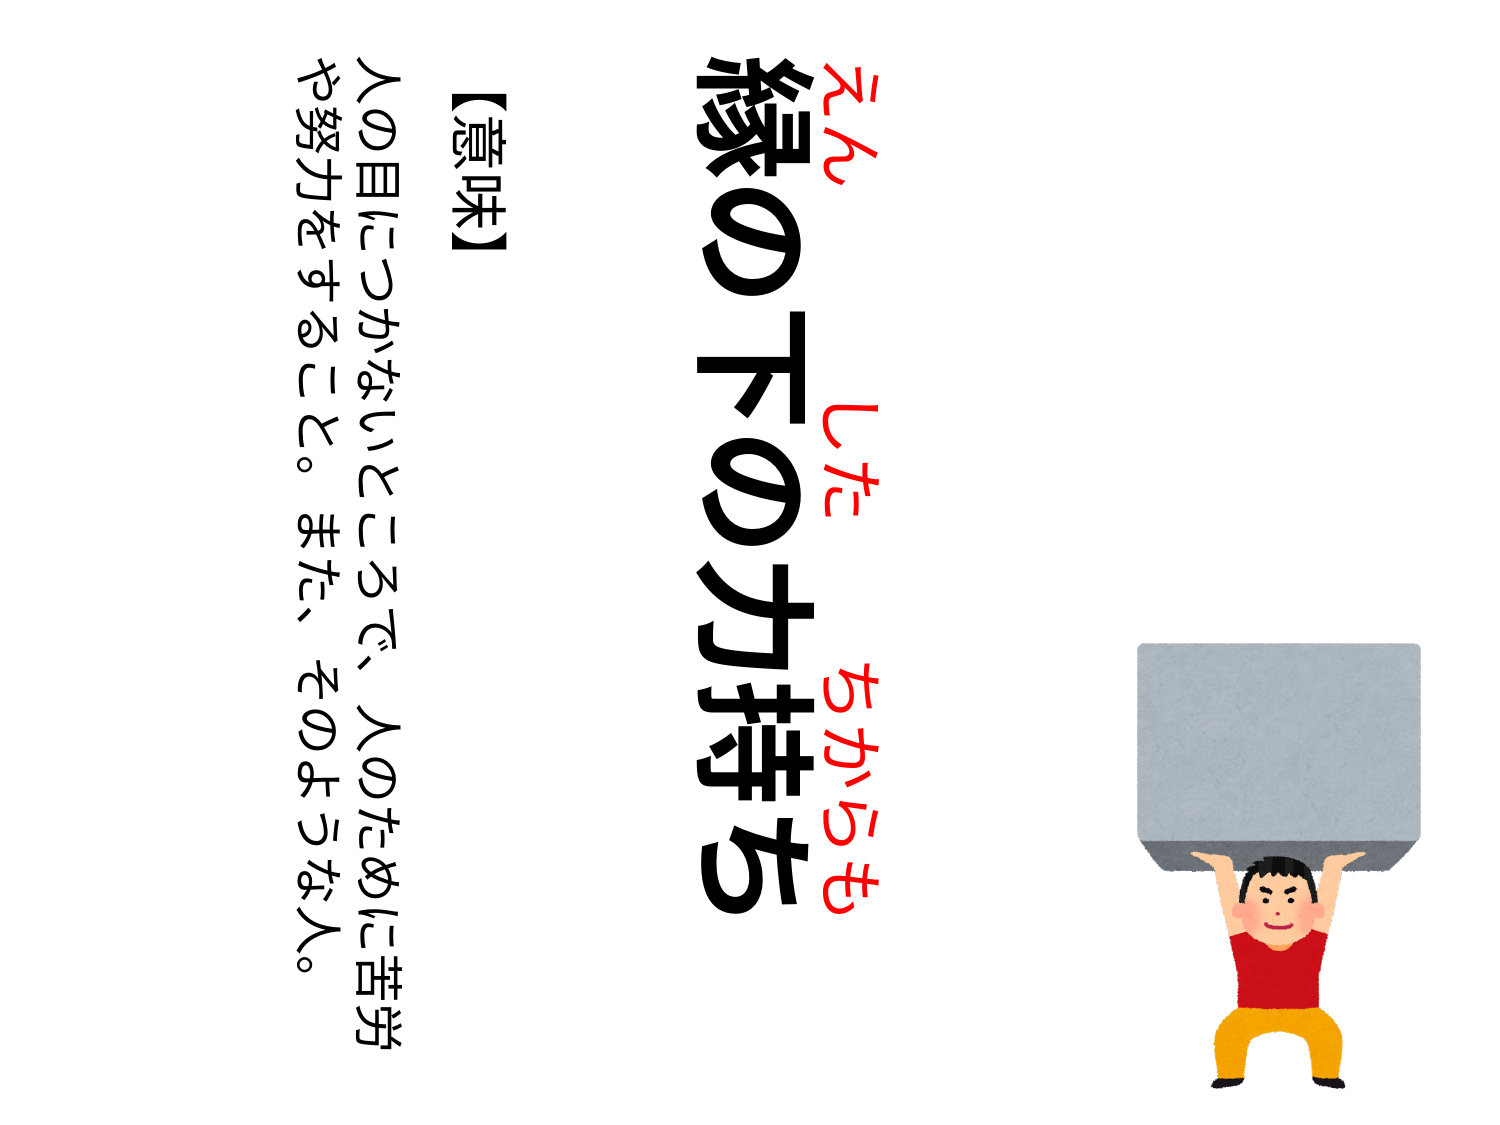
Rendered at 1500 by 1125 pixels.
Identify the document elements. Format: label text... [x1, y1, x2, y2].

text_box 縁の下の力持ち [659, 40, 788, 1104]
text_box えん した ちからも [788, 40, 901, 1104]
picture [1083, 632, 1500, 1104]
text_box 【意味】 人の目につかないところで、人のために苦労や努力をすること。また、そのような人。 [265, 40, 523, 1104]
